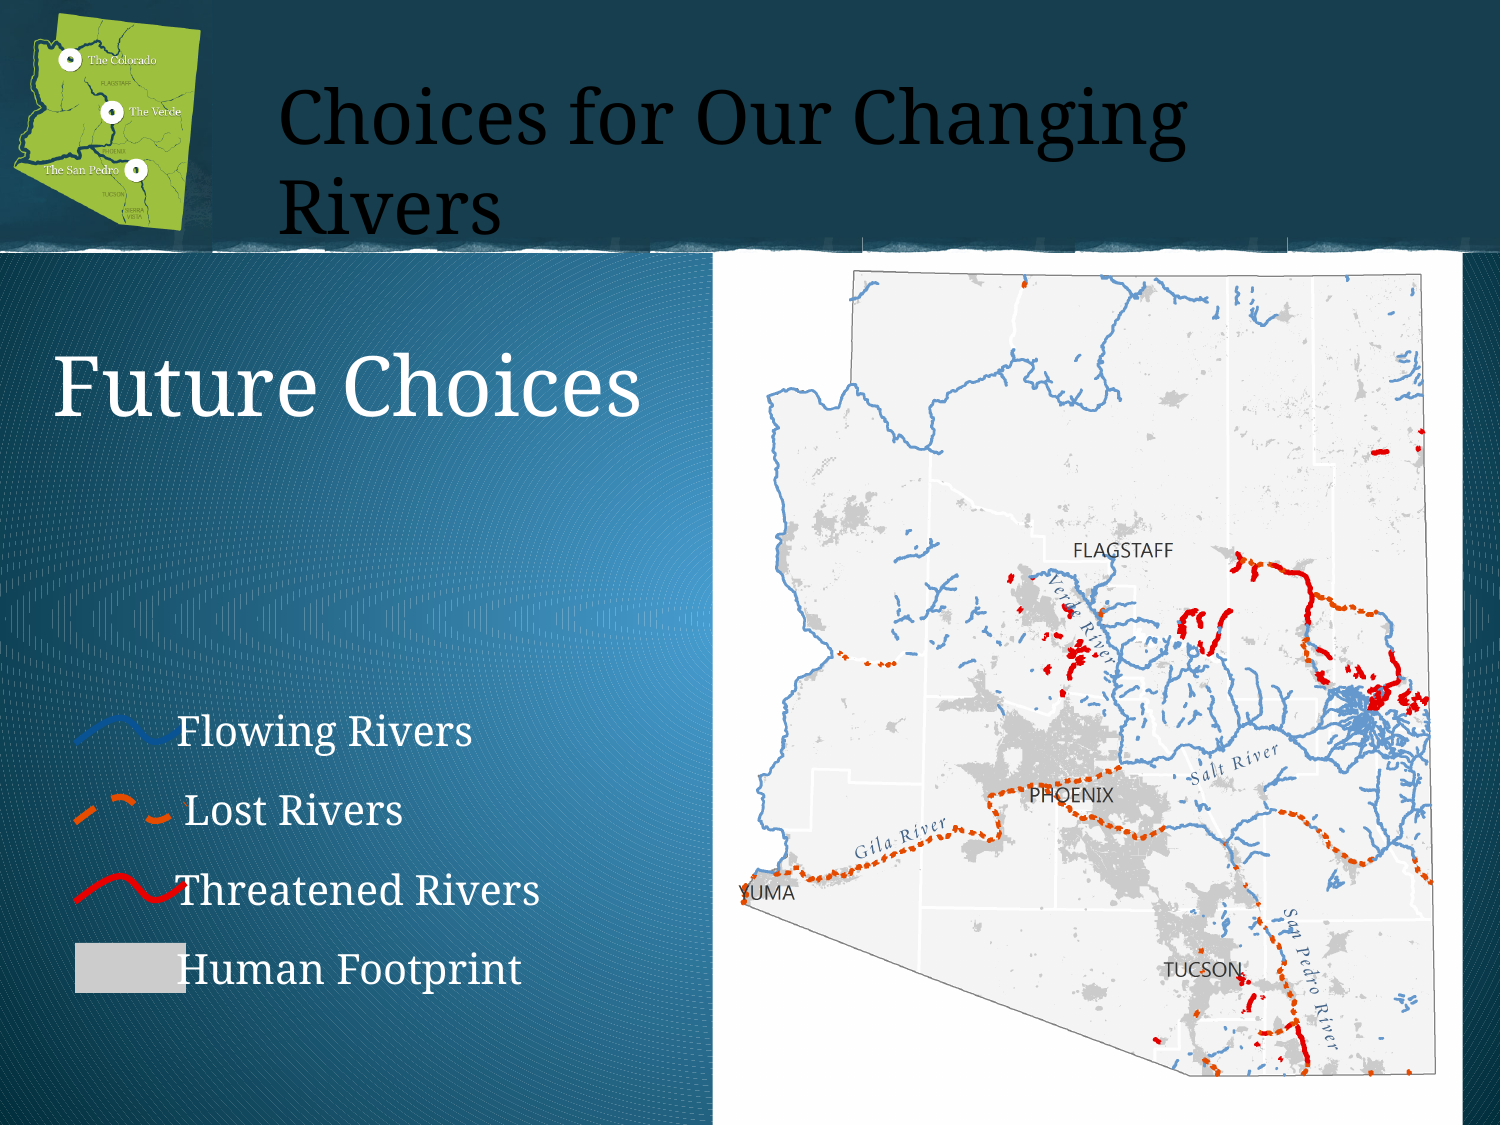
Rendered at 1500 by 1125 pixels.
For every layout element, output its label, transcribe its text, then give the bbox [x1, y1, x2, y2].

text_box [74, 697, 528, 1002]
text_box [0, 0, 1500, 253]
picture [712, 264, 1463, 1125]
text_box Future Choices [37, 325, 688, 451]
